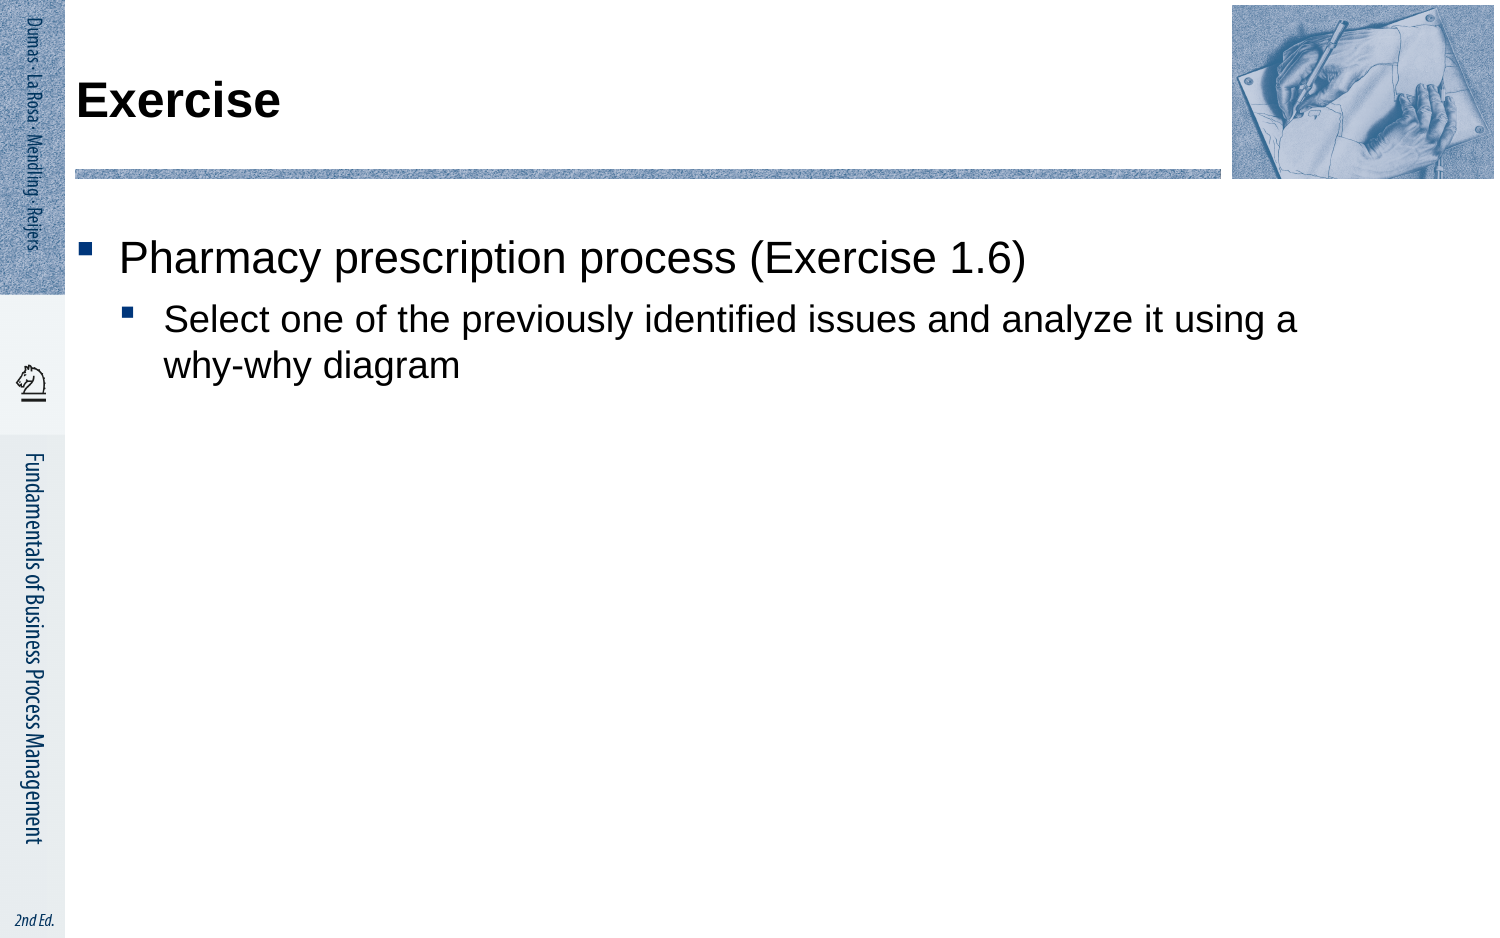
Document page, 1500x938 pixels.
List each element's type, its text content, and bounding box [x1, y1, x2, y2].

title Exercise [75, 22, 1198, 172]
picture [1232, 5, 1494, 179]
picture [75, 169, 1221, 179]
picture [0, 0, 65, 938]
list Pharmacy prescription process (Exercise 1.6) Select one of the previously identified issues and analyze it using a why-why diagram [75, 220, 1349, 854]
